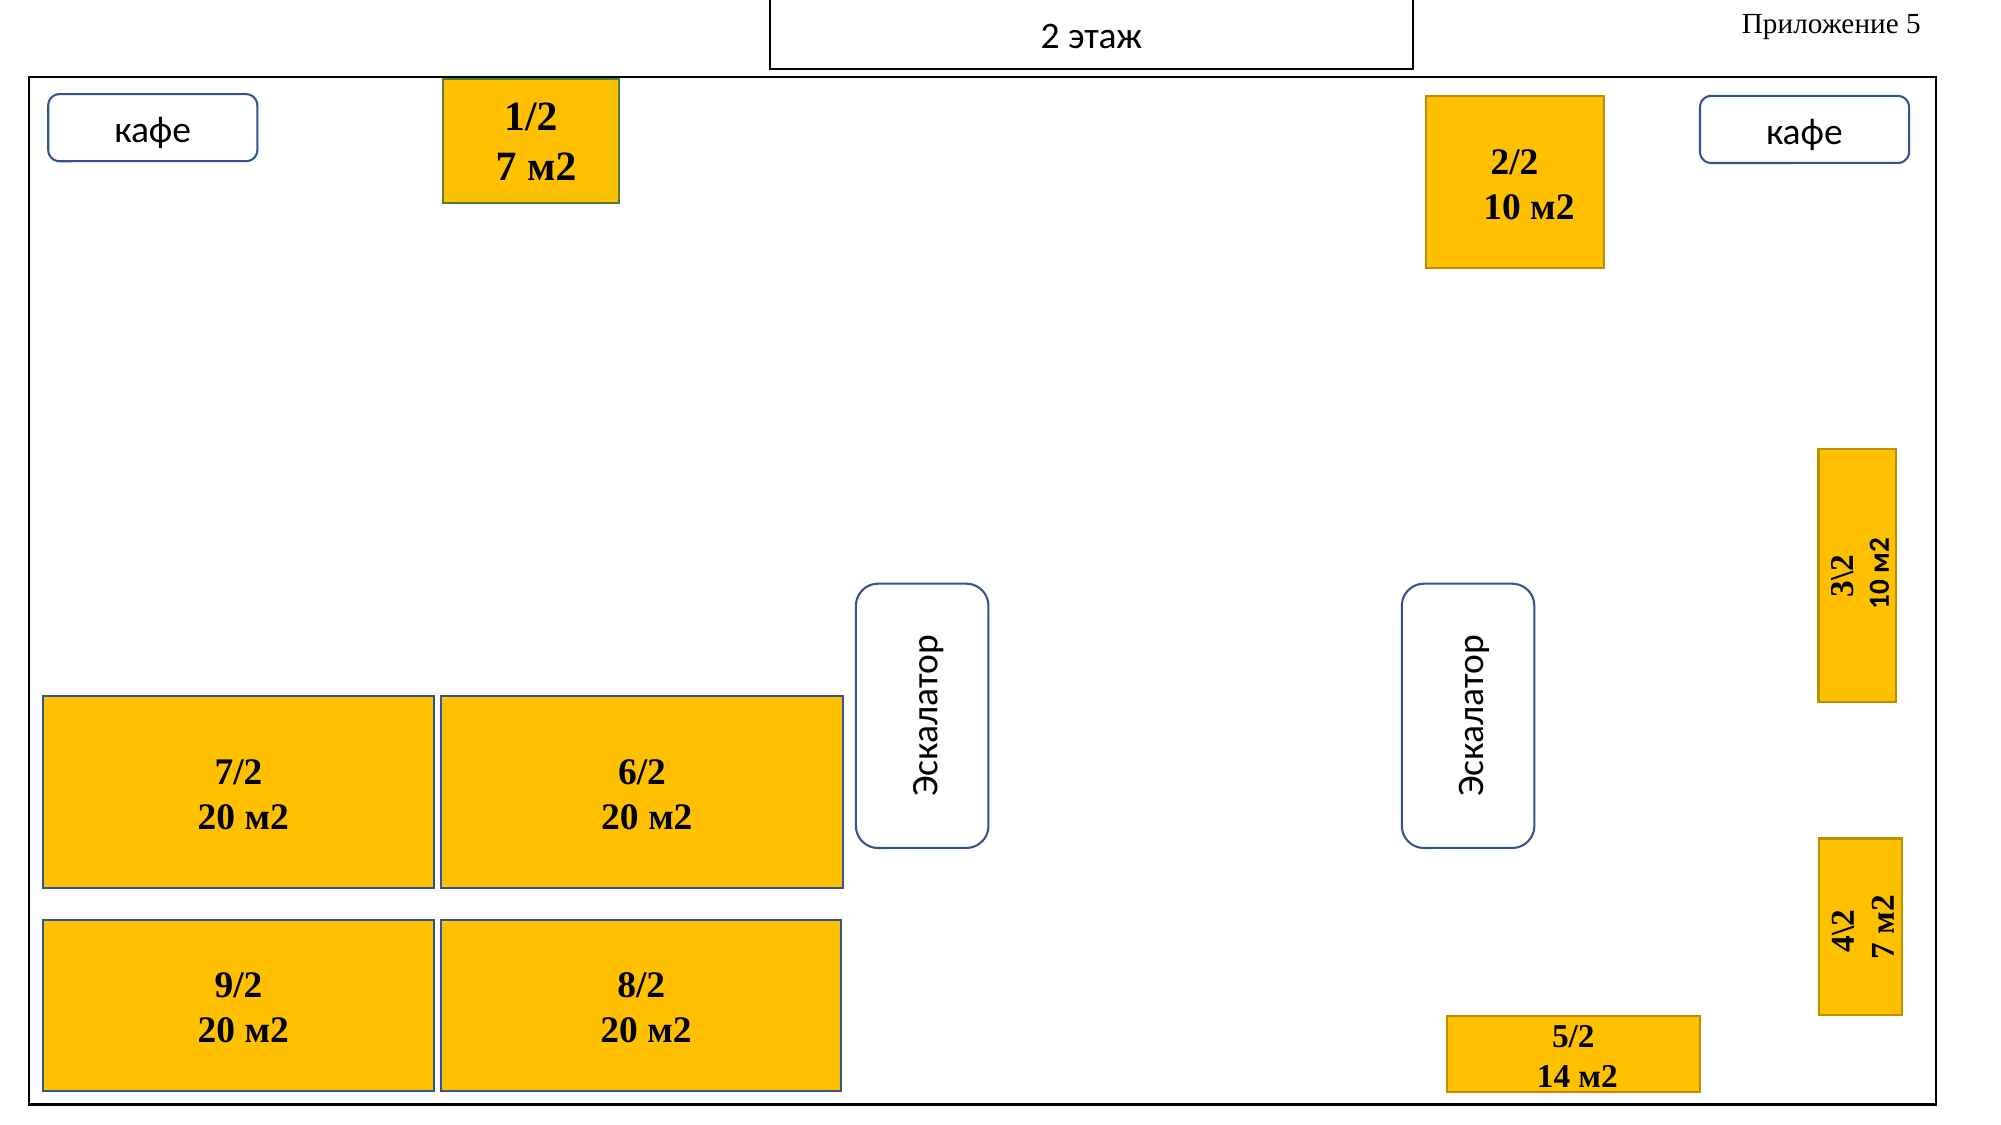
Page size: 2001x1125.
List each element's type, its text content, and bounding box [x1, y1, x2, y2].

text_box 5/2 14 м2 [1446, 1015, 1701, 1093]
text_box 8/2 20 м2 [440, 919, 842, 1092]
text_box 2/2 10 м2 [1425, 95, 1605, 269]
text_box Приложение 5 [1425, 0, 1936, 47]
text_box 3\2 10 м2 [1817, 448, 1897, 703]
text_box кафе [1698, 94, 1911, 165]
text_box Эскалатор [854, 582, 990, 850]
text_box 2 этаж [769, 0, 1414, 70]
text_box [28, 76, 1937, 1106]
text_box кафе [47, 93, 259, 163]
text_box Эскалатор [1400, 582, 1536, 850]
text_box 6/2 20 м2 [440, 695, 844, 889]
text_box 7/2 20 м2 [42, 695, 435, 889]
text_box 4\2 7 м2 [1818, 837, 1903, 1016]
text_box 9/2 20 м2 [42, 919, 435, 1092]
text_box 1/2 7 м2 [442, 78, 620, 204]
